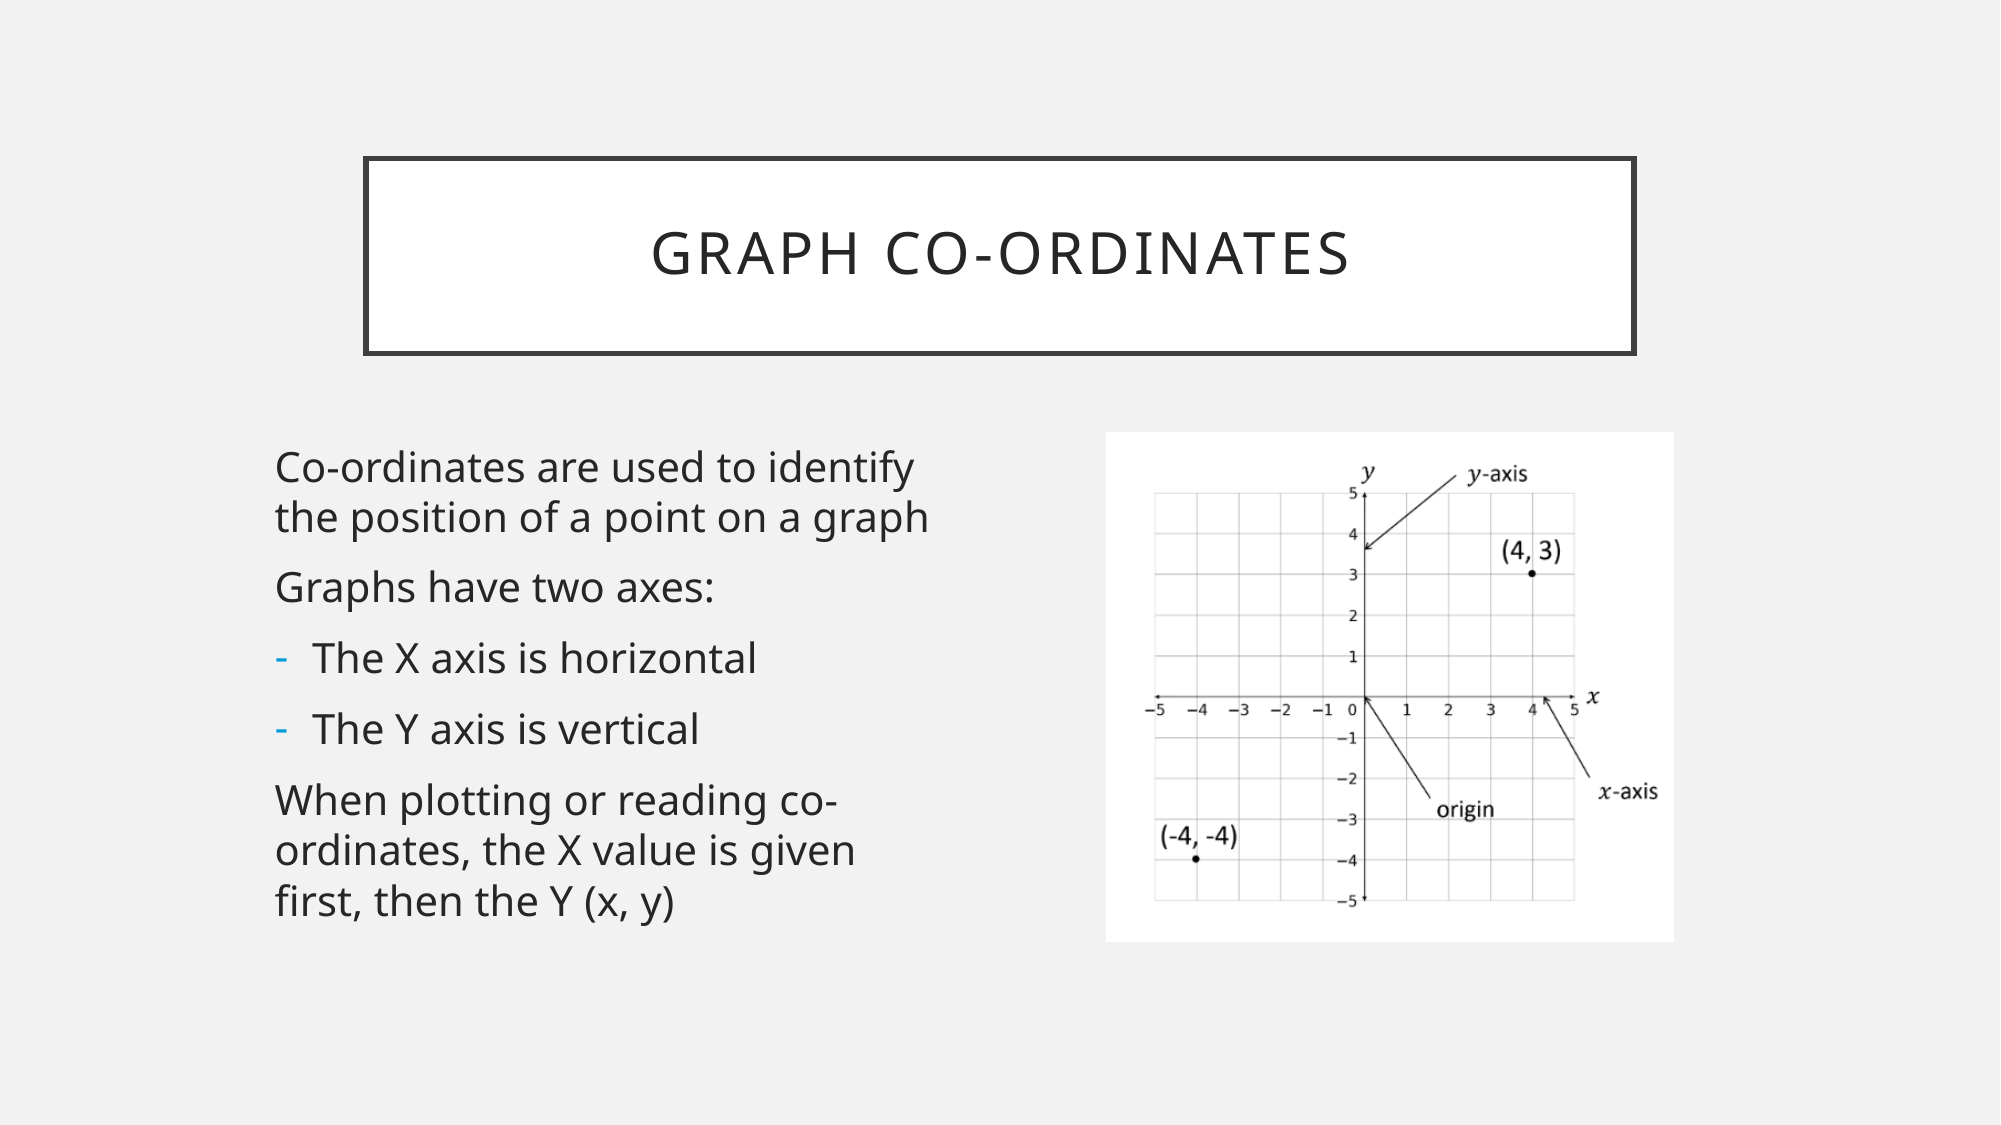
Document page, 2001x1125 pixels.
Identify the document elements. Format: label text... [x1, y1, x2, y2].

list Co-ordinates are used to identify the position of a point on a graph Graphs have two axes: The X axis is horizontal The Y axis is vertical When plotting or reading co-ordinates, the X value is given first, then the Y (x, y) [259, 432, 961, 942]
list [1106, 432, 1674, 942]
title Graph Co-ordinates [363, 156, 1637, 356]
